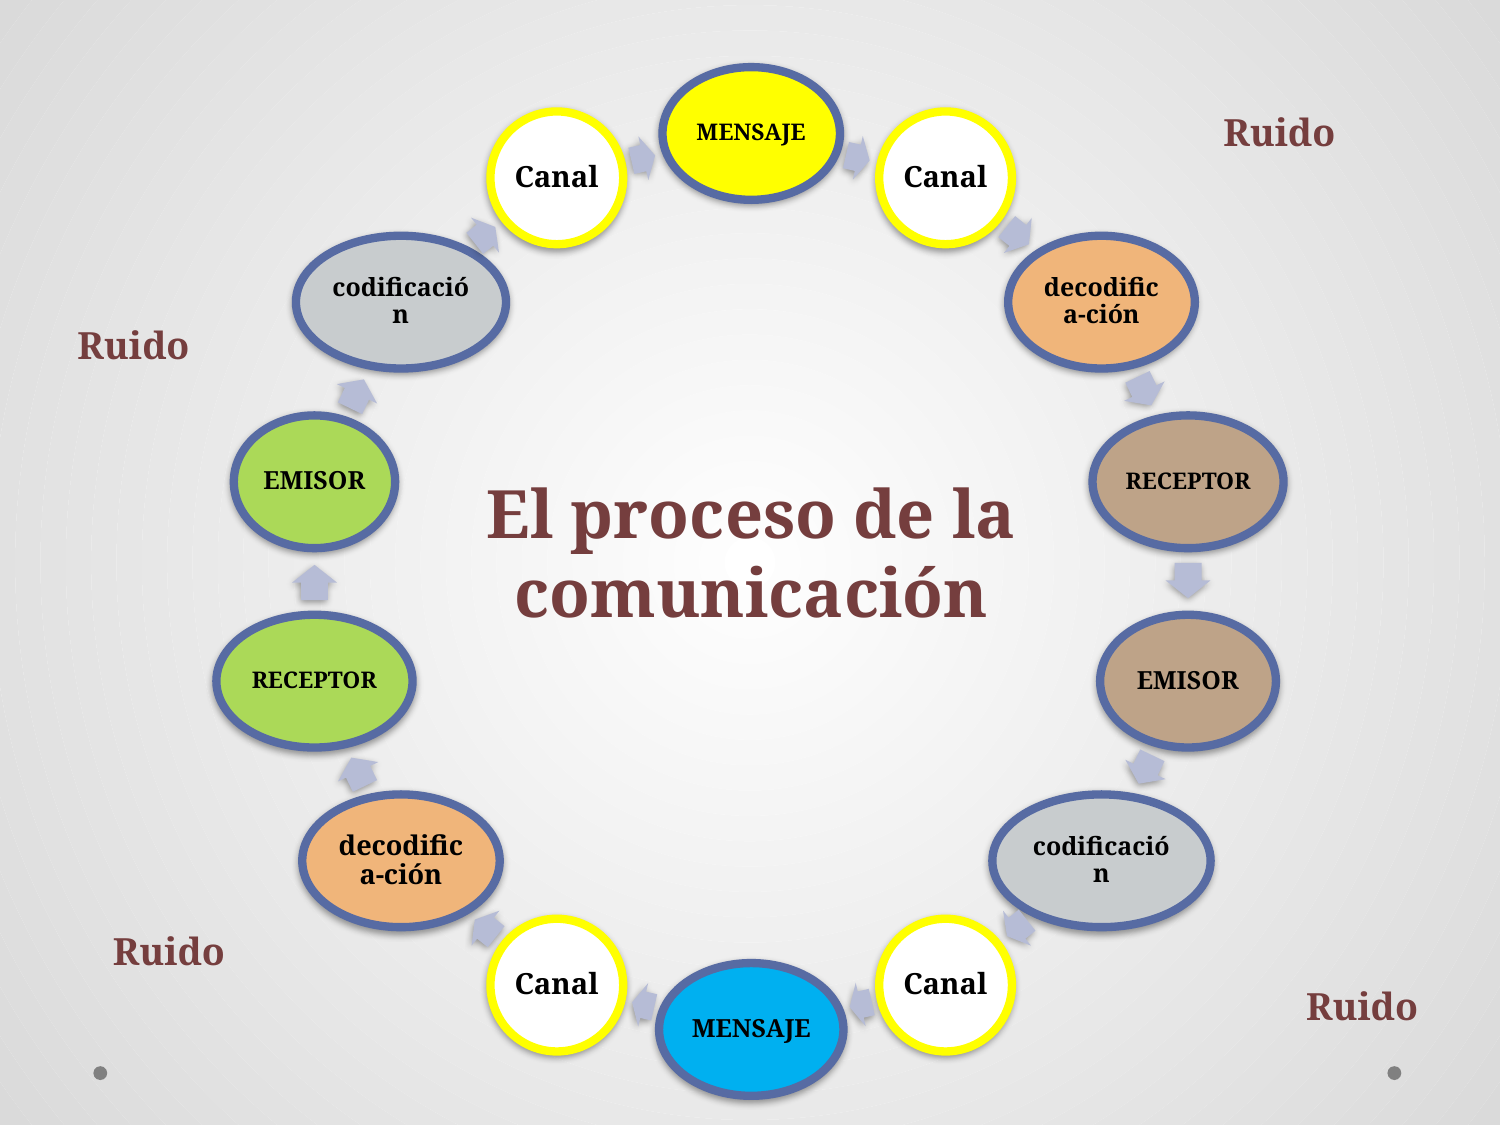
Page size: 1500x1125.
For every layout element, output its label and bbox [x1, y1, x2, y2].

text_box [0, 66, 1500, 1097]
